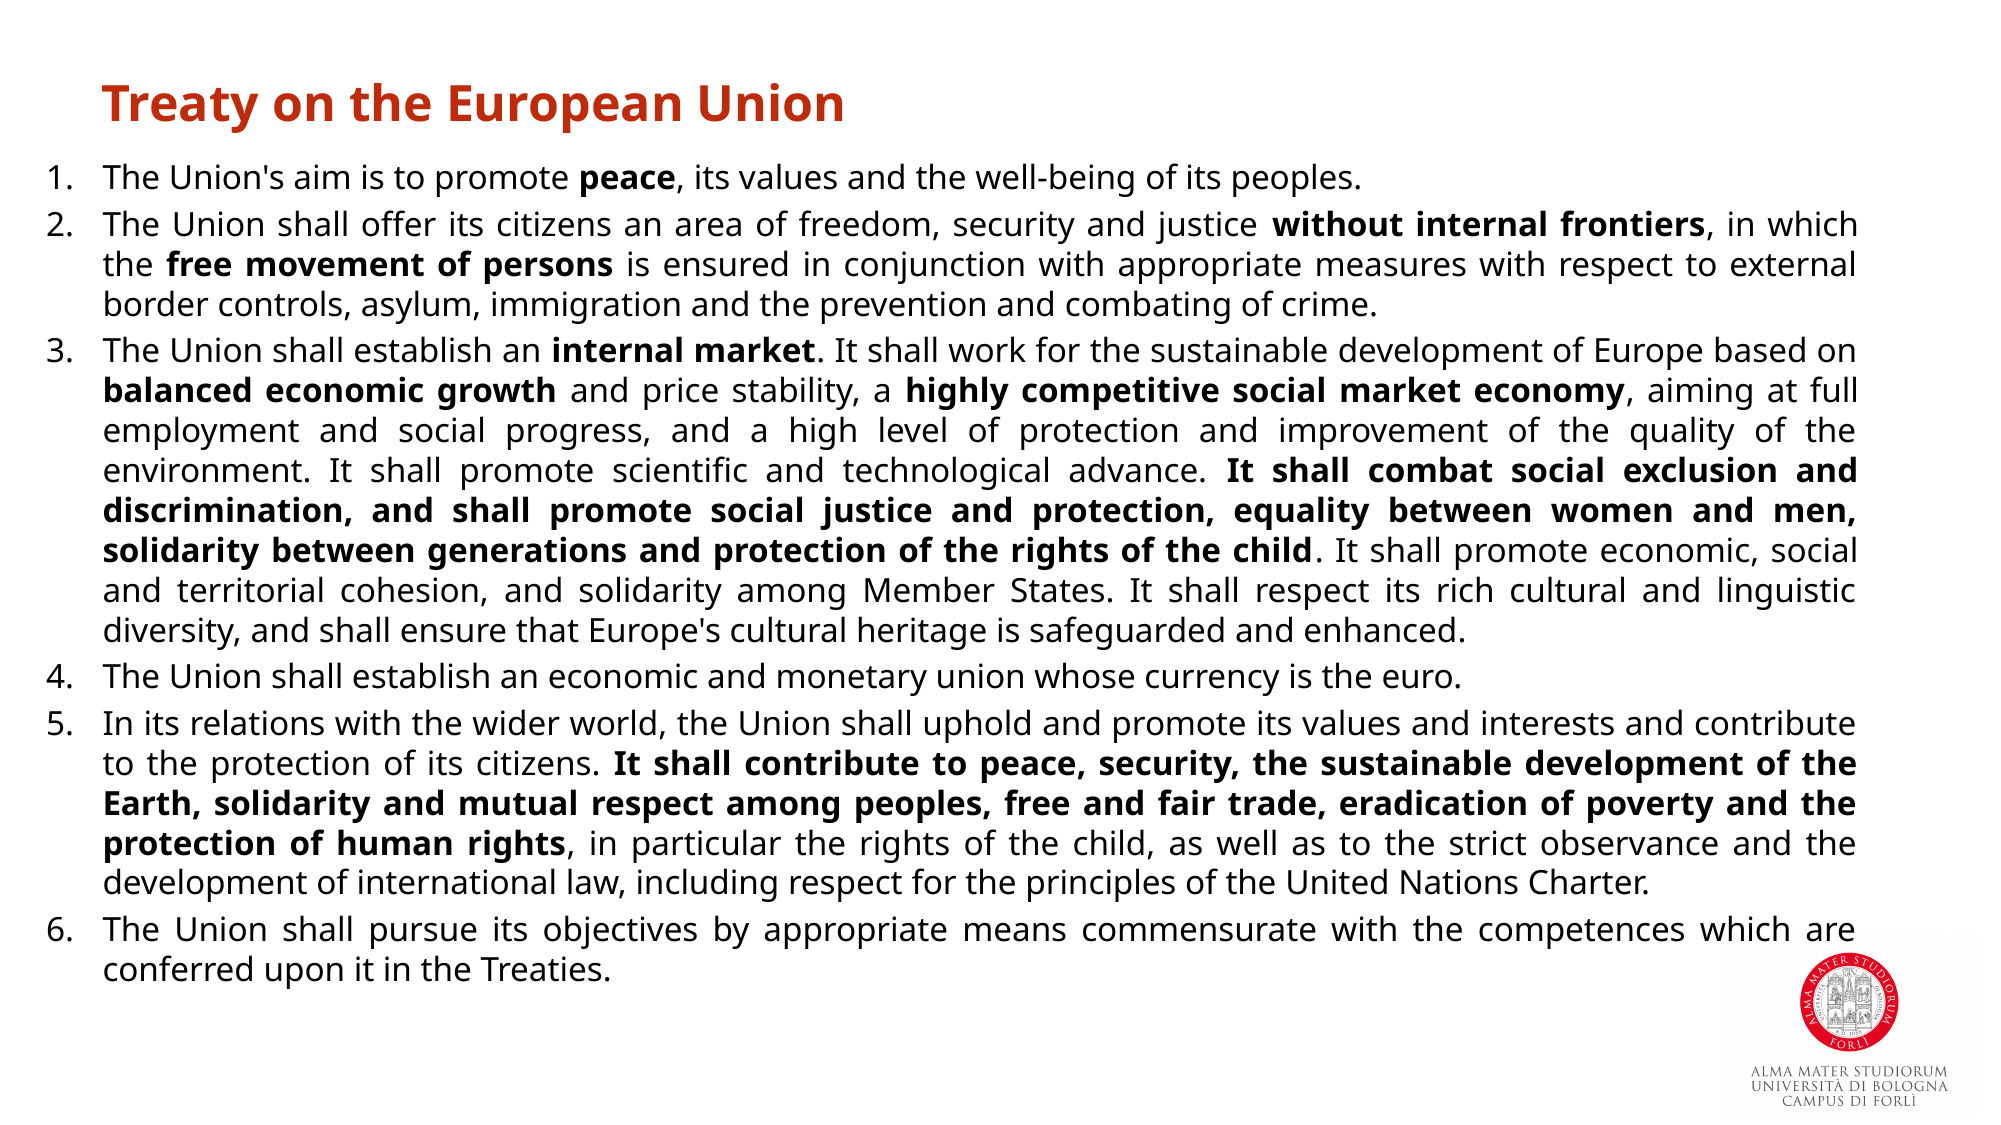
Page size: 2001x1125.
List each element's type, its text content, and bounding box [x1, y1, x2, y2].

picture [1720, 933, 1978, 1116]
list Treaty on the European Union [86, 78, 1930, 185]
list The Union's aim is to promote peace, its values and the well-being of its peoples. The Union shall offer its citizens an area of freedom, security and justice without internal frontiers, in which the free movement of persons is ensured in conjunction with appropriate measures with respect to external border controls, asylum, immigration and the prevention and combating of crime. The Union shall establish an internal market. It shall work for the sustainable development of Europe based on balanced economic growth and price stability, a highly competitive social market economy, aiming at full employment and social progress, and a high level of protection and improvement of the quality of the environment. It shall promote scientific and technological advance. It shall combat social exclusion and discrimination, and shall promote social justice and protection, equality between women and men, solidarity between generations and protection of the rights of the child. It shall promote economic, social and territorial cohesion, and solidarity among Member States. It shall respect its rich cultural and linguistic diversity, and shall ensure that Europe's cultural heritage is safeguarded and enhanced. The Union shall establish an economic and monetary union whose currency is the euro. In its relations with the wider world, the Union shall uphold and promote its values and interests and contribute to the protection of its citizens. It shall contribute to peace, security, the sustainable development of the Earth, solidarity and mutual respect among peoples, free and fair trade, eradication of poverty and the protection of human rights, in particular the rights of the child, as well as to the strict observance and the development of international law, including respect for the principles of the United Nations Charter. The Union shall pursue its objectives by appropriate means commensurate with the competences which are conferred upon it in the Treaties. [31, 149, 1875, 1035]
